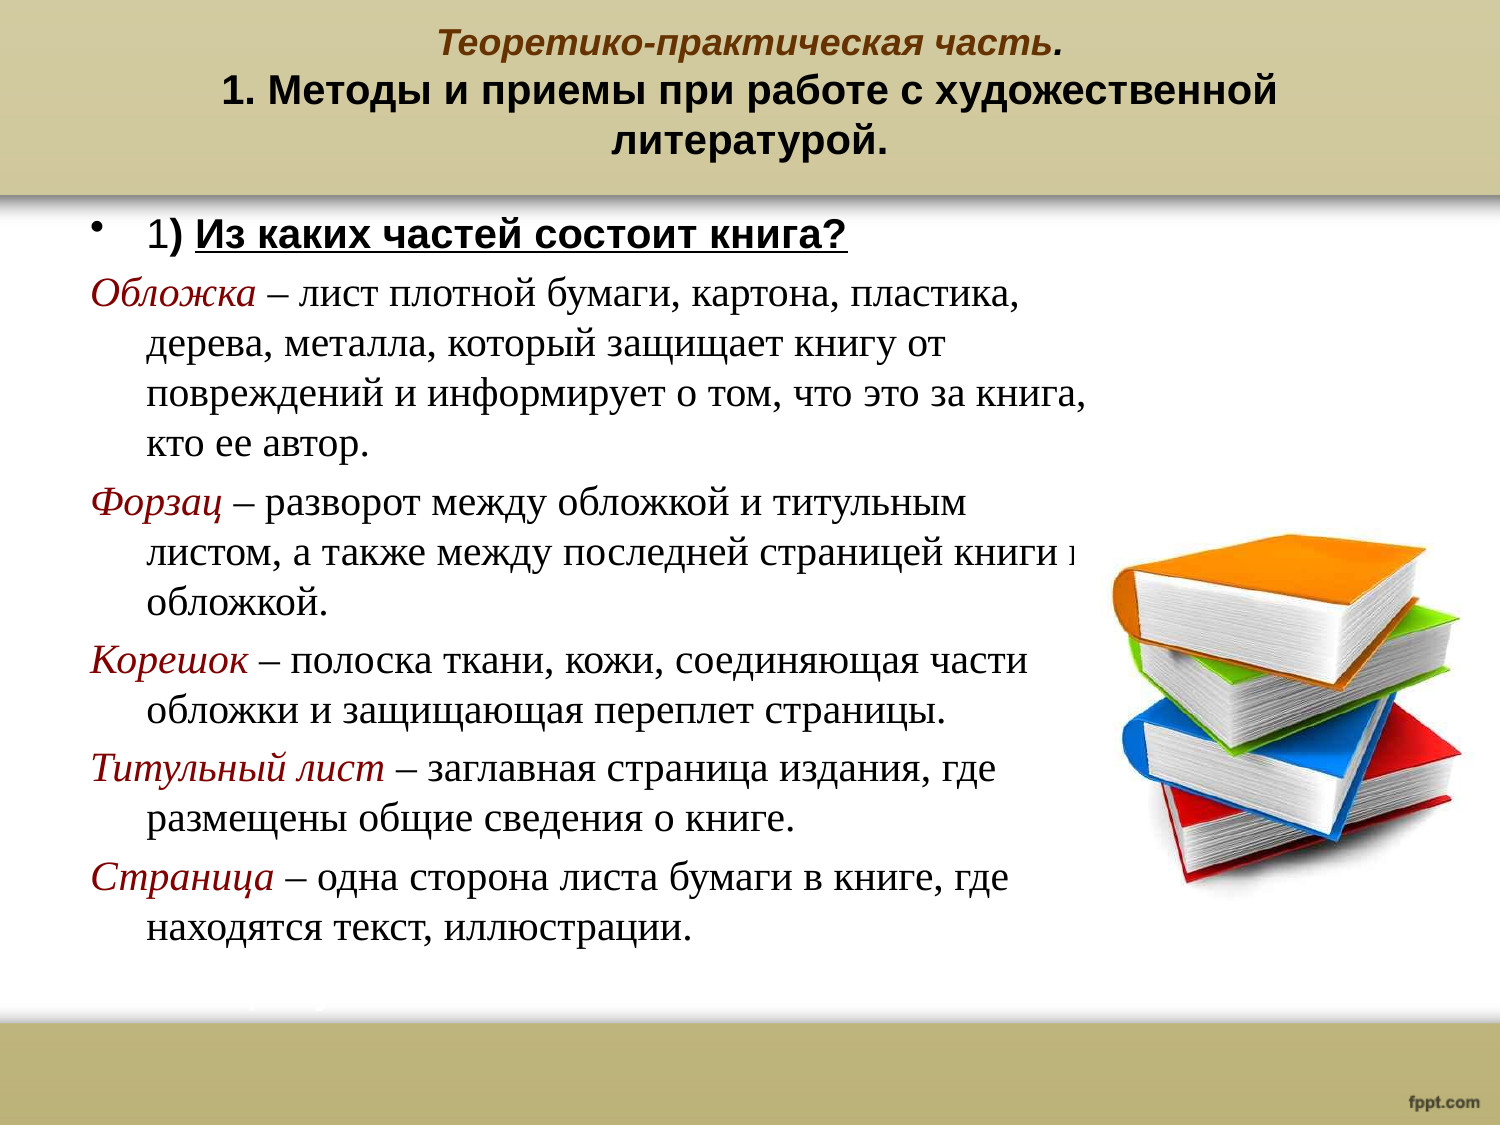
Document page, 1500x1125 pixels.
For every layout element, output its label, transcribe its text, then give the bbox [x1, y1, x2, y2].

list 1) Из каких частей состоит книга? Обложка – лист плотной бумаги, картона, пластика, дерева, металла, который защищает книгу от повреждений и информирует о том, что это за книга, кто ее автор. Форзац – разворот между обложкой и титульным листом, а также между последней страницей книги и обложкой. Корешок – полоска ткани, кожи, соединяющая части обложки и защищающая переплет страницы. Титульный лист – заглавная страница издания, где размещены общие сведения о книге. Страница – одна сторона листа бумаги в книге, где находятся текст, иллюстрации. [74, 198, 1114, 1006]
title Теоретико-практическая часть. 1. Методы и приемы при работе с художественной литературой. [74, 44, 1426, 247]
picture [0, 0, 1500, 1125]
